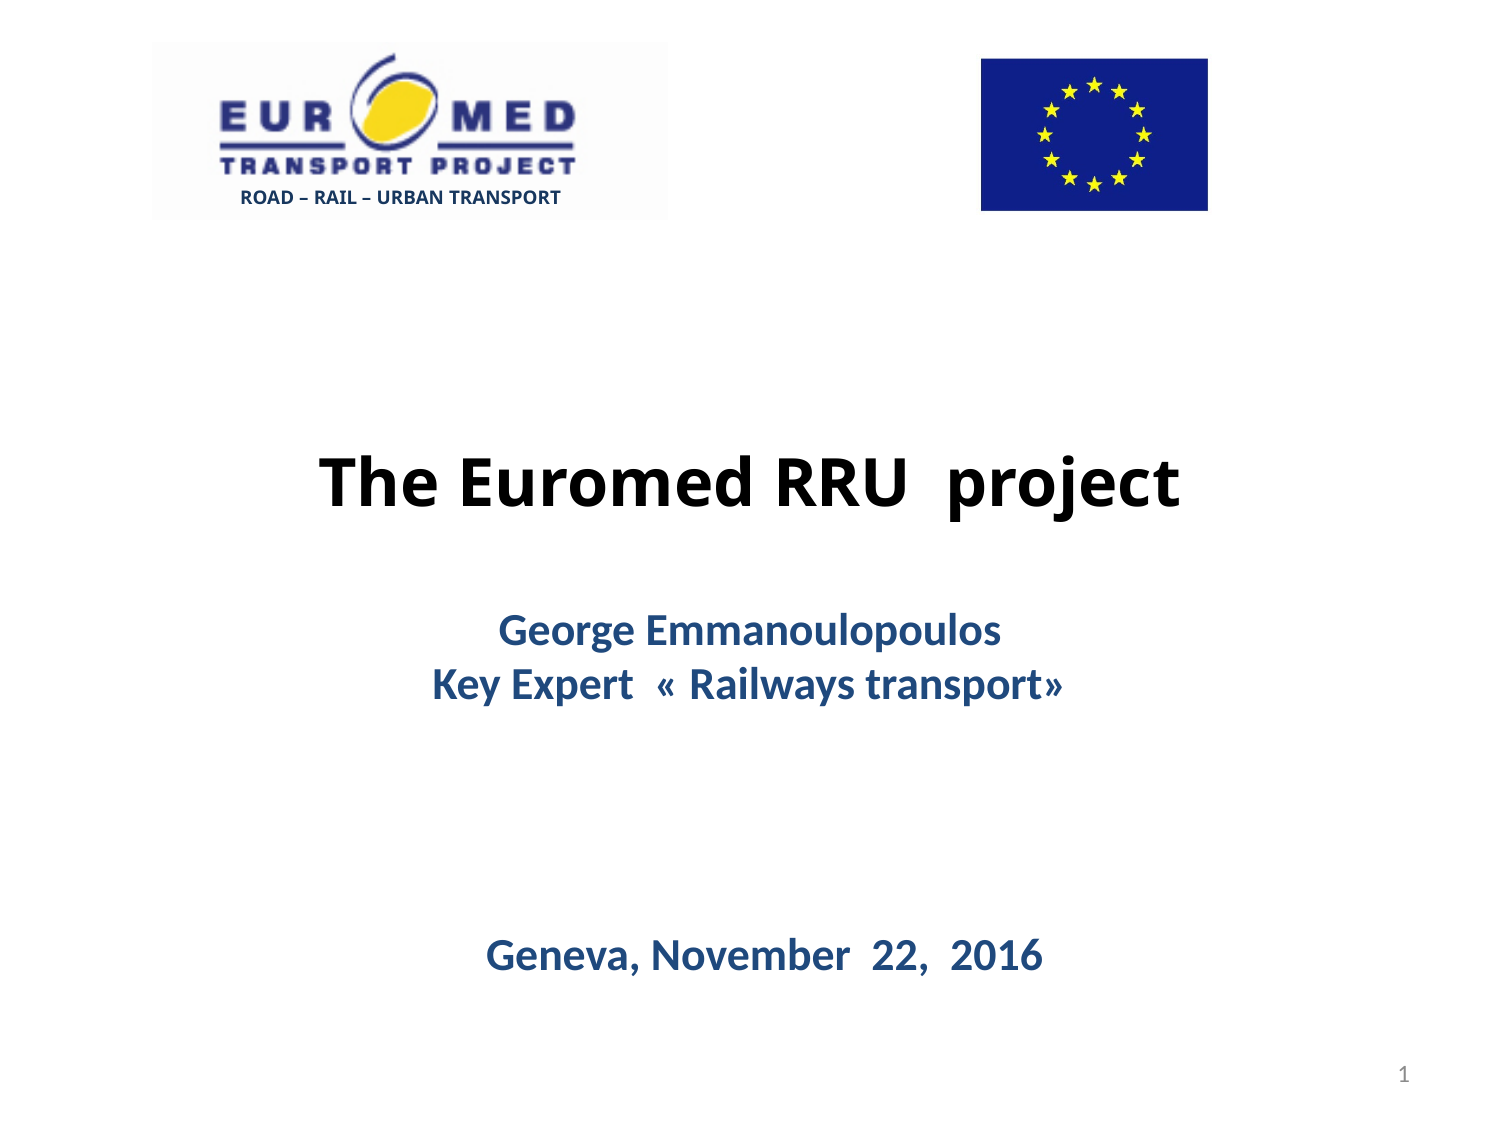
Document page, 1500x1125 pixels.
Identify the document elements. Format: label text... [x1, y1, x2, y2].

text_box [152, 42, 668, 221]
title The Euromed RRU project George Emmanoulopoulos Key Expert « Railways transport» [112, 255, 1388, 894]
subtitle Geneva, November 22, 2016 [29, 916, 1500, 1012]
picture [975, 54, 1212, 215]
slide_number 1 [1074, 1042, 1425, 1103]
